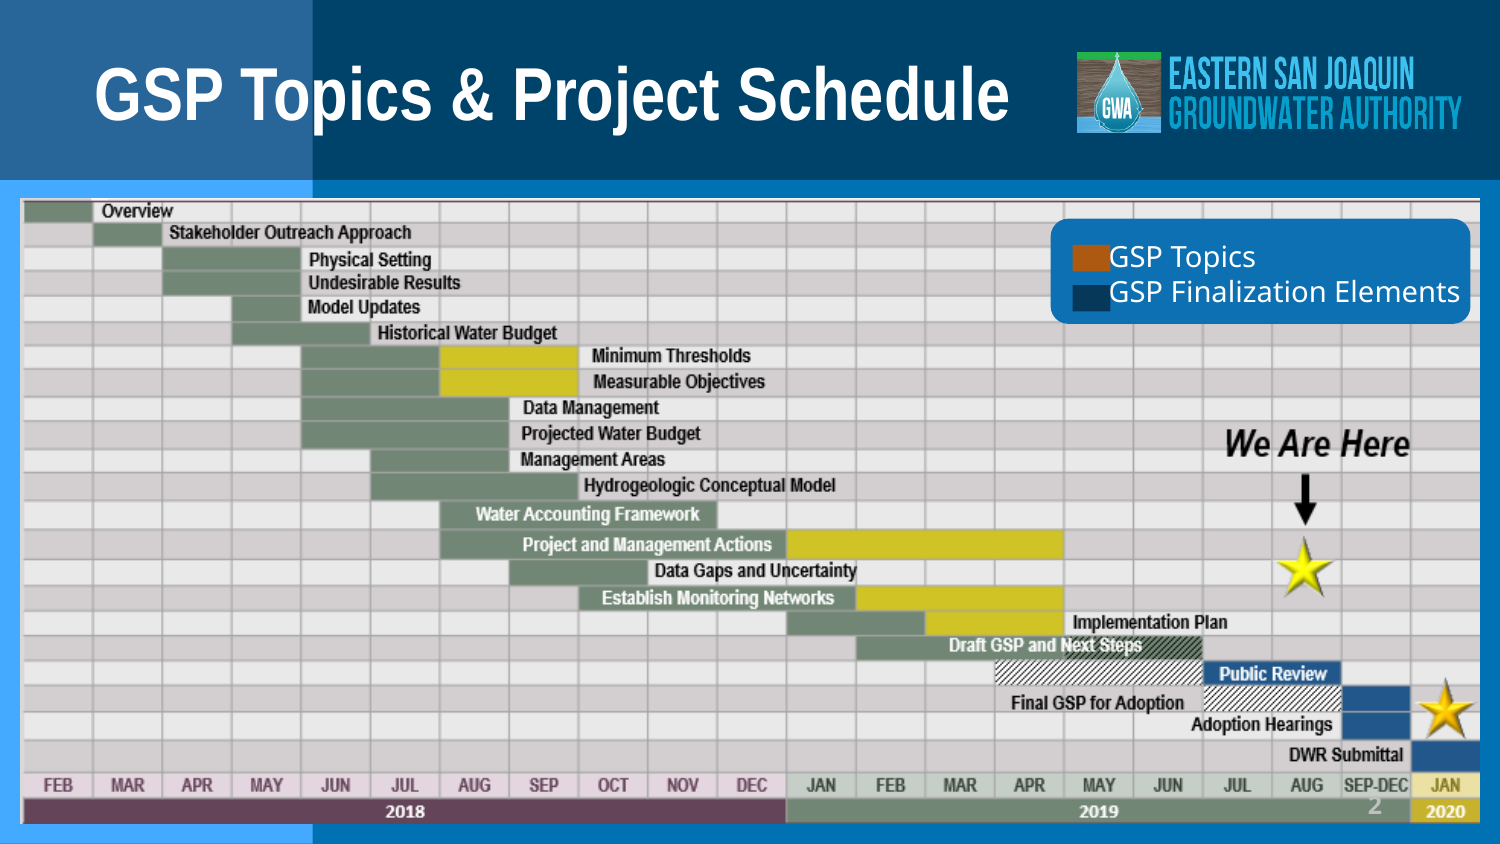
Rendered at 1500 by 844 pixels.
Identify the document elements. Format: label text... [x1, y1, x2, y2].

text_box 2 [1059, 824, 1397, 828]
picture [1077, 52, 1462, 133]
picture [19, 197, 1480, 824]
title GSP Topics & Project Schedule [89, 20, 1067, 161]
